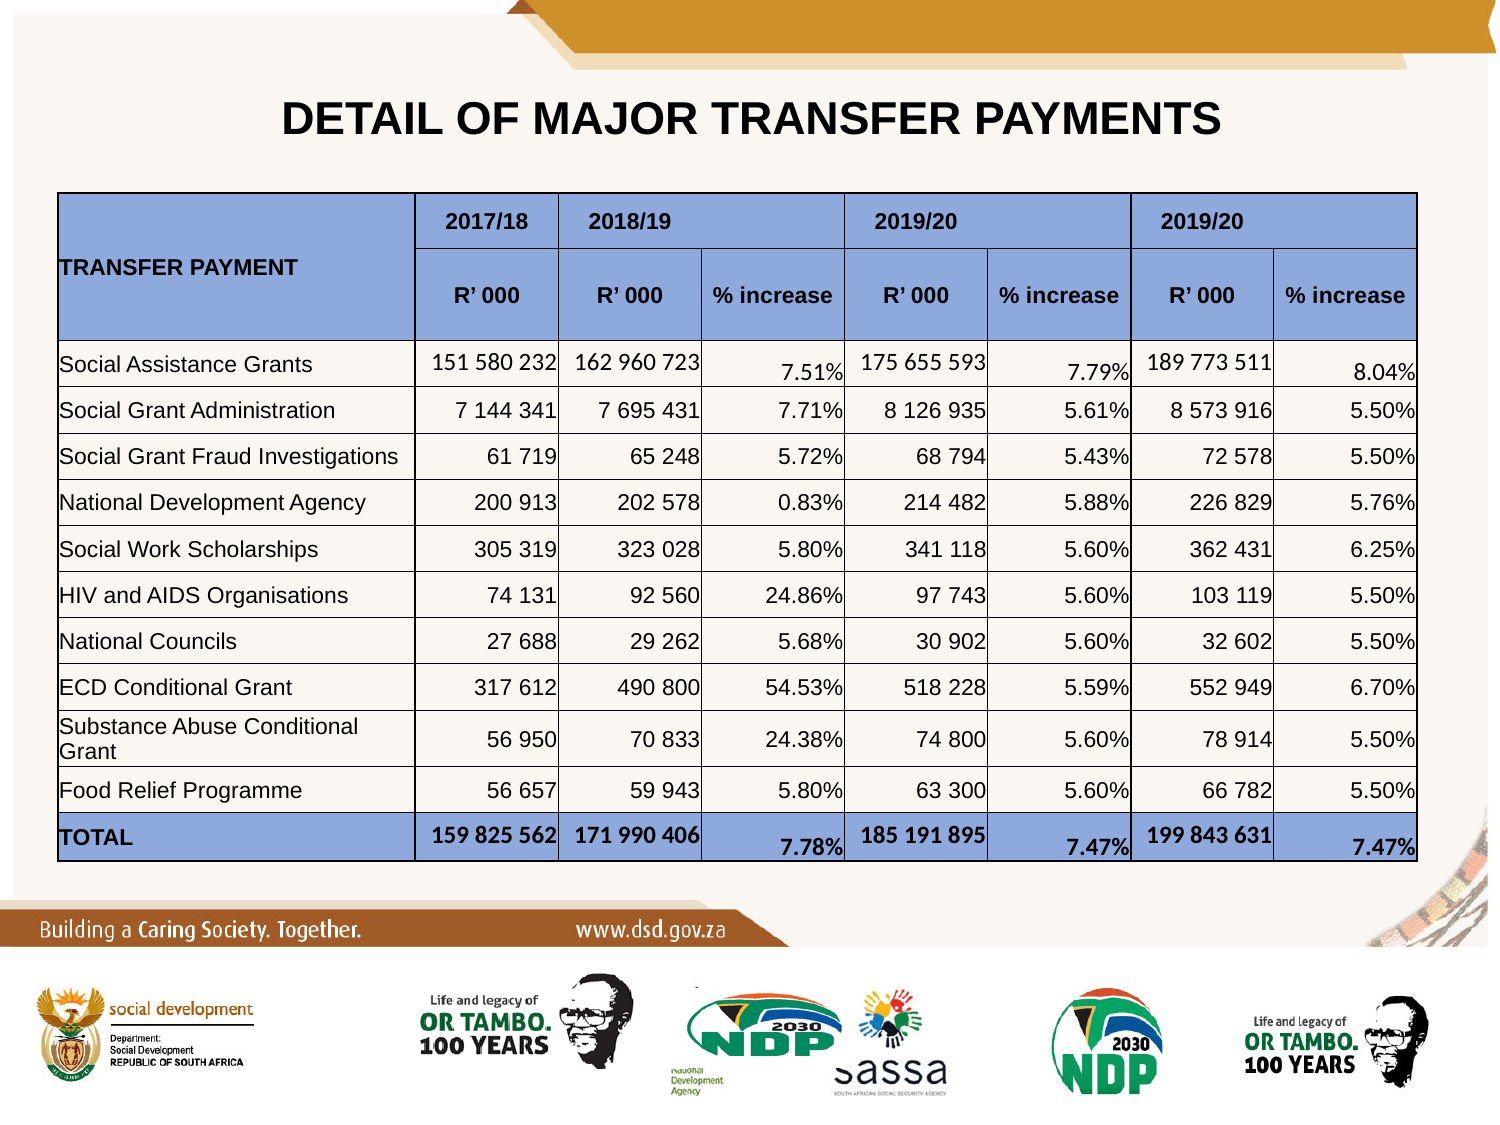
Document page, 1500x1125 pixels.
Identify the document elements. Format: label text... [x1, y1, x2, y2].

table_cell 362 431 [1132, 526, 1273, 571]
table_cell 185 191 895 [845, 813, 987, 860]
table_cell 5.59% [988, 664, 1130, 710]
table_cell 5.88% [988, 480, 1130, 525]
table_cell % increase [988, 249, 1130, 340]
table_cell 54.53% [702, 664, 844, 710]
table_cell 7.71% [702, 387, 844, 433]
table_cell 7.79% [988, 341, 1130, 386]
table_cell 5.60% [988, 526, 1130, 571]
table_cell 5.50% [1274, 711, 1416, 766]
table_cell 63 300 [845, 767, 987, 812]
table_cell 29 262 [559, 618, 701, 663]
table_cell 5.60% [988, 572, 1130, 617]
table_header [1274, 194, 1416, 248]
table_cell 8 126 935 [845, 387, 987, 433]
table_cell 202 578 [559, 480, 701, 525]
table_cell R’ 000 [559, 249, 701, 340]
table_cell 5.50% [1274, 387, 1416, 433]
table_cell 323 028 [559, 526, 701, 571]
table_cell 5.76% [1274, 480, 1416, 525]
table_cell 74 131 [416, 572, 558, 617]
table_cell 8.04% [1274, 341, 1416, 386]
table_cell % increase [1274, 249, 1416, 340]
table_header [702, 194, 844, 248]
table_cell 552 949 [1132, 664, 1273, 710]
table_header 2018/19 [559, 194, 702, 248]
table_cell Social Grant Administration [59, 387, 414, 433]
table_cell 214 482 [845, 480, 987, 525]
table_cell 8 573 916 [1132, 387, 1273, 433]
table_cell 65 248 [559, 434, 701, 479]
table_cell 200 913 [416, 480, 558, 525]
table_cell 103 119 [1132, 572, 1273, 617]
table_cell 171 990 406 [559, 813, 701, 860]
table_header TRANSFER PAYMENT [59, 194, 414, 340]
table_cell 175 655 593 [845, 341, 987, 386]
table_cell 32 602 [1132, 618, 1273, 663]
table_cell 5.50% [1274, 767, 1416, 812]
table_cell National Councils [59, 618, 414, 663]
table_cell 5.50% [1274, 572, 1416, 617]
table_cell R’ 000 [1132, 249, 1273, 340]
table_cell 56 657 [416, 767, 558, 812]
table_cell Substance Abuse Conditional Grant [59, 711, 414, 766]
table_cell 24.38% [702, 711, 844, 766]
table_cell Social Grant Fraud Investigations [59, 434, 414, 479]
table_cell 5.80% [702, 526, 844, 571]
table_cell Social Work Scholarships [59, 526, 414, 571]
table_cell 24.86% [702, 572, 844, 617]
table_cell 7 695 431 [559, 387, 701, 433]
table_cell TOTAL [59, 813, 414, 860]
table_cell 317 612 [416, 664, 558, 710]
table_cell 5.50% [1274, 434, 1416, 479]
table_cell 66 782 [1132, 767, 1273, 812]
table_cell 30 902 [845, 618, 987, 663]
table_cell 5.72% [702, 434, 844, 479]
table_cell 7 144 341 [416, 387, 558, 433]
table_cell 151 580 232 [416, 341, 558, 386]
table_cell 97 743 [845, 572, 987, 617]
table_cell National Development Agency [59, 480, 414, 525]
table_cell 199 843 631 [1132, 813, 1273, 860]
table_cell 78 914 [1132, 711, 1273, 766]
table_cell 305 319 [416, 526, 558, 571]
table_cell 61 719 [416, 434, 558, 479]
table_cell % increase [702, 249, 844, 340]
table_header [988, 194, 1130, 248]
table_cell R’ 000 [845, 249, 987, 340]
table_cell 518 228 [845, 664, 987, 710]
table_cell 6.25% [1274, 526, 1416, 571]
table_cell 74 800 [845, 711, 987, 766]
table_cell 70 833 [559, 711, 701, 766]
table_cell 490 800 [559, 664, 701, 710]
table_cell 5.80% [702, 767, 844, 812]
table_cell HIV and AIDS Organisations [59, 572, 414, 617]
table_cell 7.78% [702, 813, 844, 860]
table_cell 5.50% [1274, 618, 1416, 663]
table_cell 56 950 [416, 711, 558, 766]
table_cell 162 960 723 [559, 341, 701, 386]
table_cell 27 688 [416, 618, 558, 663]
table_cell 5.68% [702, 618, 844, 663]
table_header 2019/20 [845, 194, 988, 248]
table_cell 72 578 [1132, 434, 1273, 479]
table_cell 159 825 562 [416, 813, 558, 860]
table_cell 5.60% [988, 711, 1130, 766]
table_cell 7.47% [1274, 813, 1416, 860]
table_cell 5.43% [988, 434, 1130, 479]
table_cell 341 118 [845, 526, 987, 571]
table_cell ECD Conditional Grant [59, 664, 414, 710]
table_cell 226 829 [1132, 480, 1273, 525]
table_cell Social Assistance Grants [59, 341, 414, 386]
table_cell 189 773 511 [1132, 341, 1273, 386]
table_cell 7.51% [702, 341, 844, 386]
slide_number 54 [1074, 1042, 1425, 1103]
table_header 2019/20 [1132, 194, 1274, 248]
table_cell 59 943 [559, 767, 701, 812]
text_box DETAIL OF MAJOR TRANSFER PAYMENTS [86, 25, 1417, 151]
table_cell 6.70% [1274, 664, 1416, 710]
table_cell Food Relief Programme [59, 767, 414, 812]
table_cell R’ 000 [416, 249, 558, 340]
table_header 2017/18 [416, 194, 558, 248]
picture [0, 0, 1500, 1125]
table_cell 5.61% [988, 387, 1130, 433]
table_cell 7.47% [988, 813, 1130, 860]
table_cell 0.83% [702, 480, 844, 525]
table_cell 68 794 [845, 434, 987, 479]
table_cell 5.60% [988, 618, 1130, 663]
table_cell 5.60% [988, 767, 1130, 812]
table_cell 92 560 [559, 572, 701, 617]
